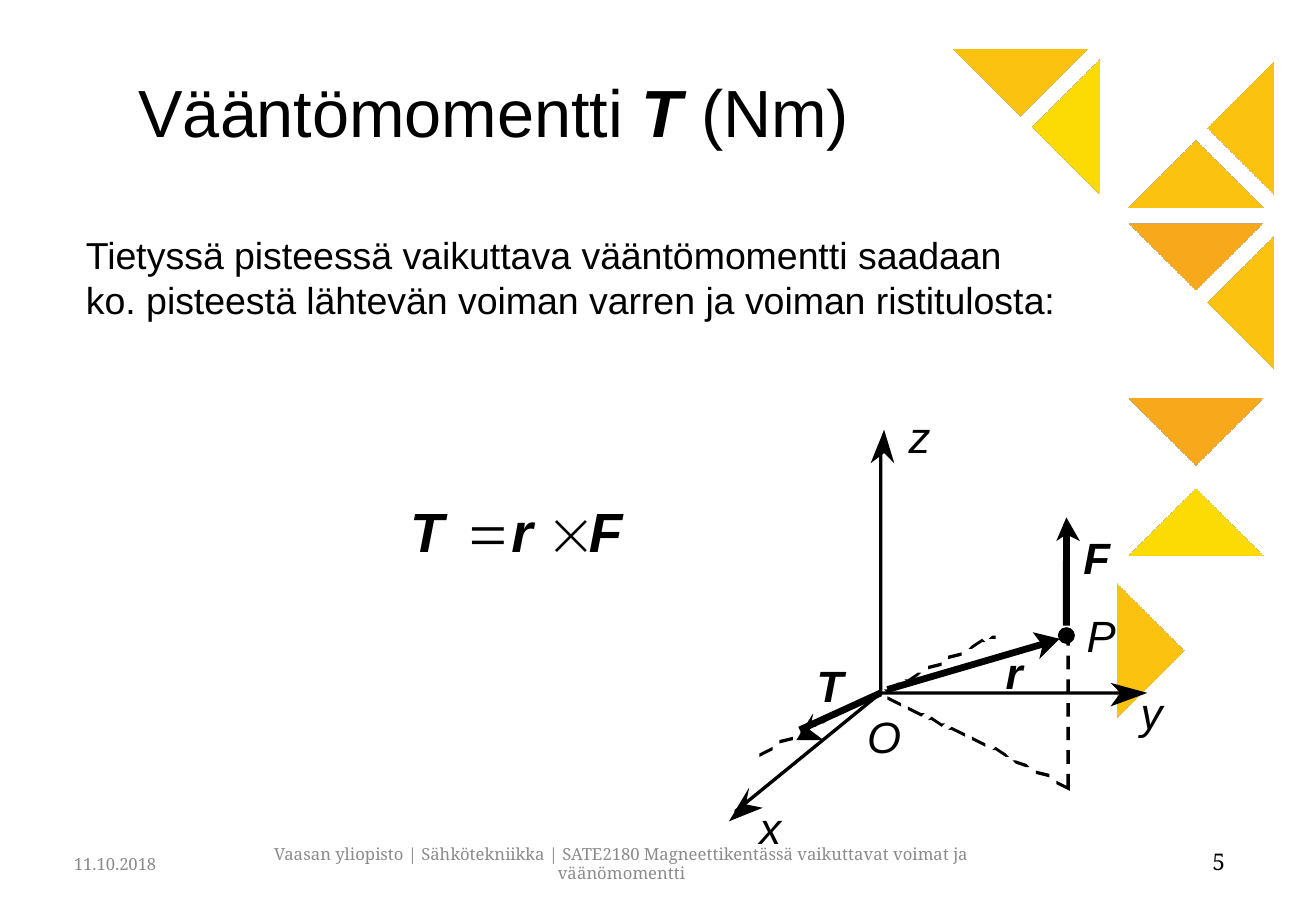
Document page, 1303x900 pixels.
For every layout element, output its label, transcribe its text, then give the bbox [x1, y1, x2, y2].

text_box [721, 402, 1185, 855]
slide_number 5 [1018, 839, 1239, 888]
title Vääntömomentti T (Nm) [65, 36, 923, 186]
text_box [402, 496, 645, 567]
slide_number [60, 839, 222, 888]
text_box Tietyssä pisteessä vaikuttava vääntömomentti saadaan ko. pisteestä lähtevän voiman varren ja voiman ristitulosta: [72, 225, 947, 363]
picture [952, 47, 1274, 720]
footer Vaasan yliopisto | Sähkötekniikka | SATE2180 Magneettikentässä vaikuttavat voimat ja väänömomentti [225, 839, 1018, 888]
